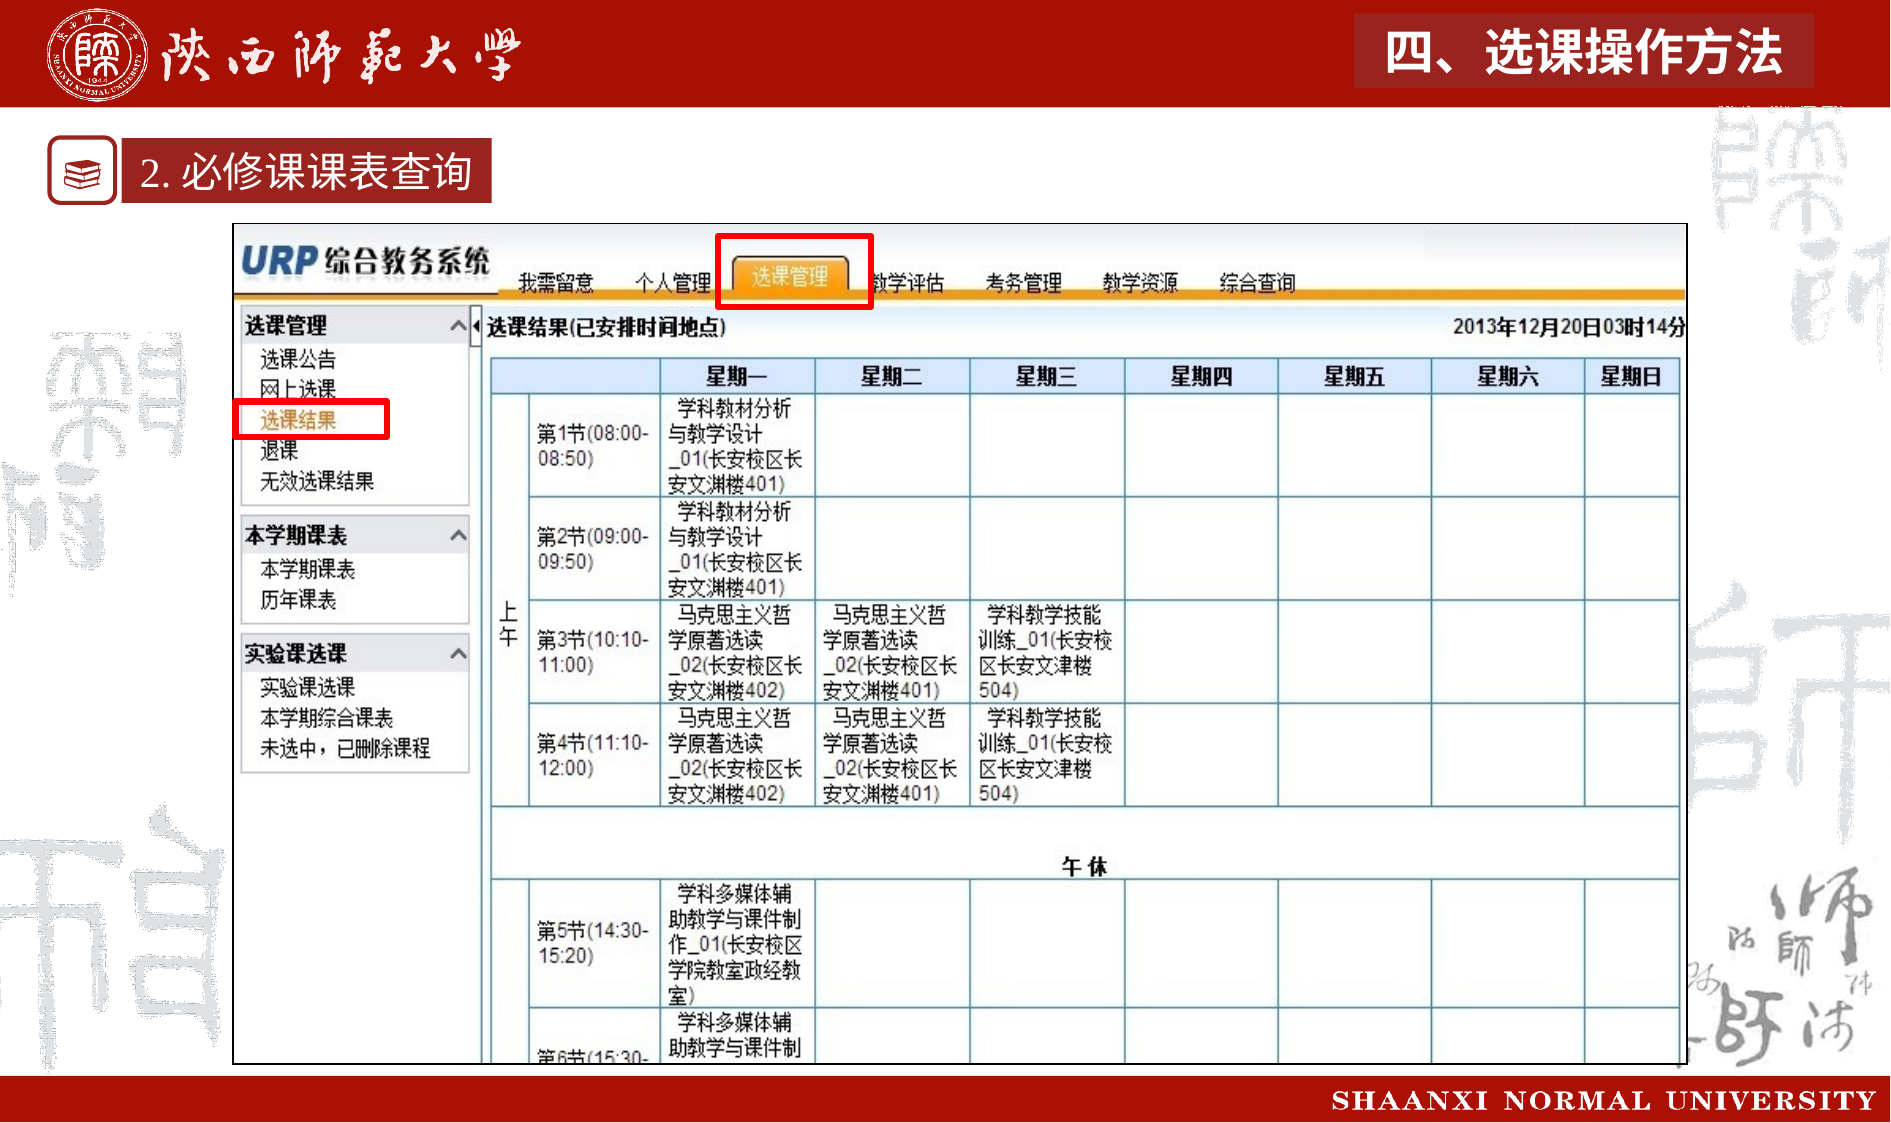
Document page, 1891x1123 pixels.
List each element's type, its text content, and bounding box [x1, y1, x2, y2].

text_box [49, 137, 492, 204]
picture [0, 331, 226, 1076]
picture [1322, 1082, 1882, 1118]
picture [233, 224, 1687, 1064]
picture [16, 0, 530, 111]
text_box 四、选课操作方法 [1354, 13, 1815, 89]
picture [1673, 105, 1891, 851]
